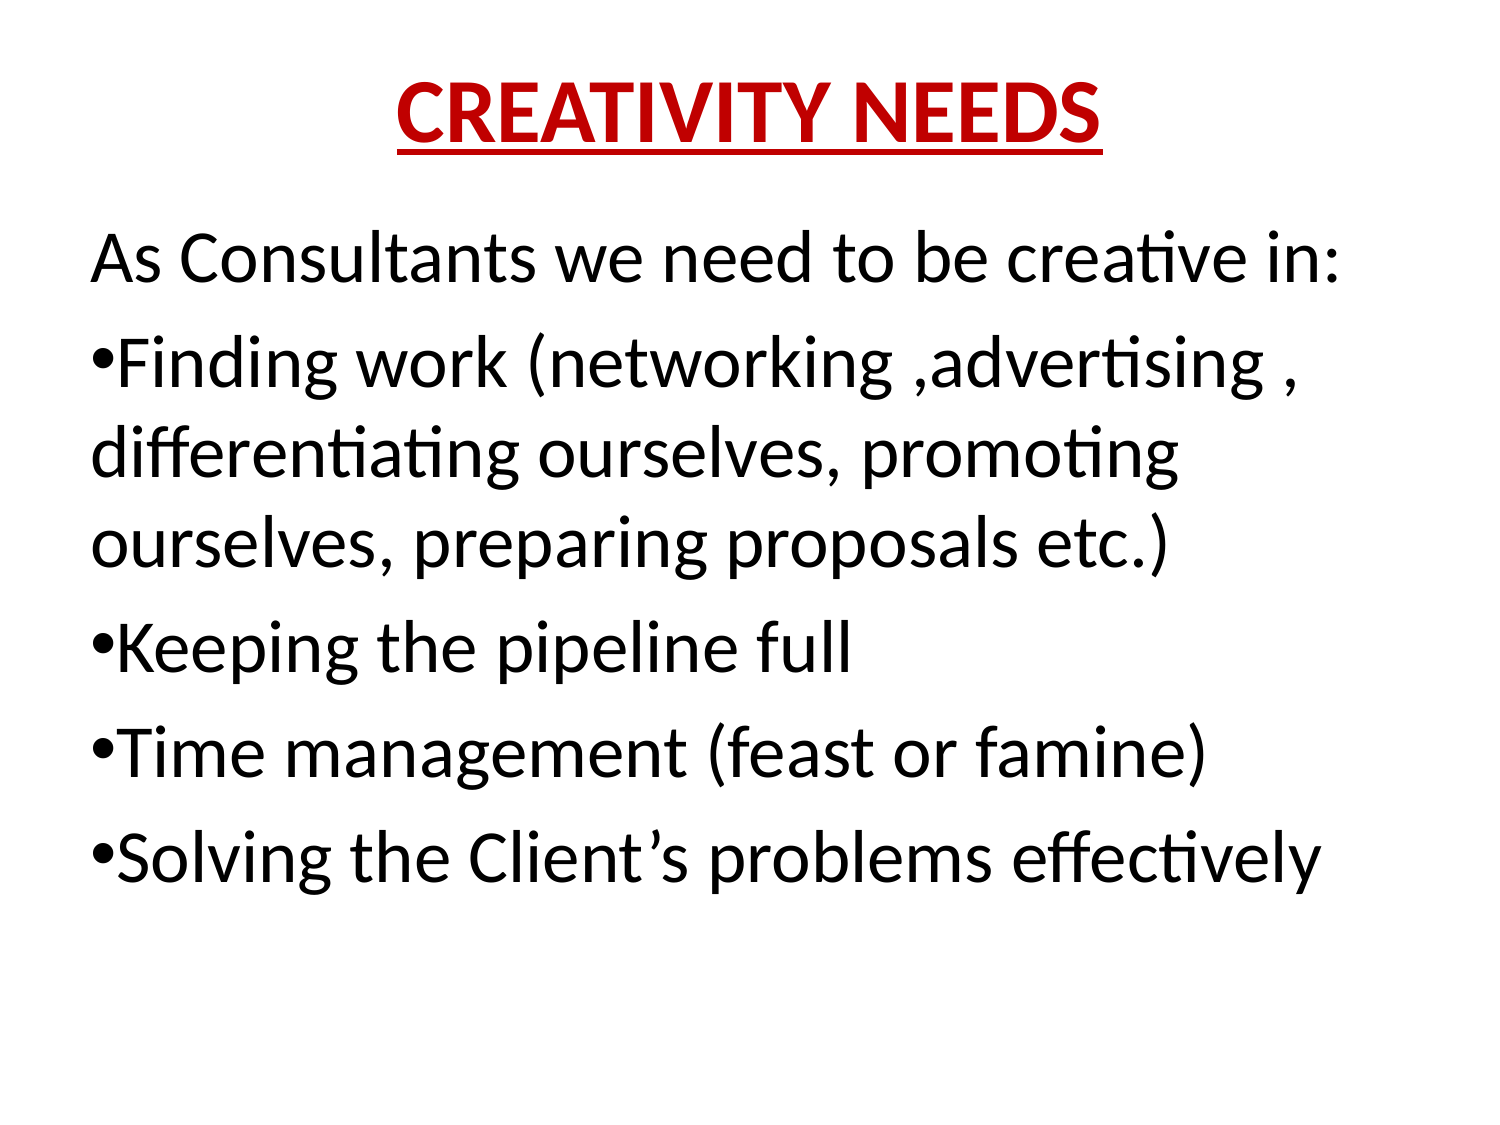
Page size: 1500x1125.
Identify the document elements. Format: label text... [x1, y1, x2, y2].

list As Consultants we need to be creative in: Finding work (networking ,advertising , differentiating ourselves, promoting ourselves, preparing proposals etc.) Keeping the pipeline full Time management (feast or famine) Solving the Client’s problems effectively [74, 199, 1426, 1076]
title CREATIVITY NEEDS [74, 12, 1426, 199]
